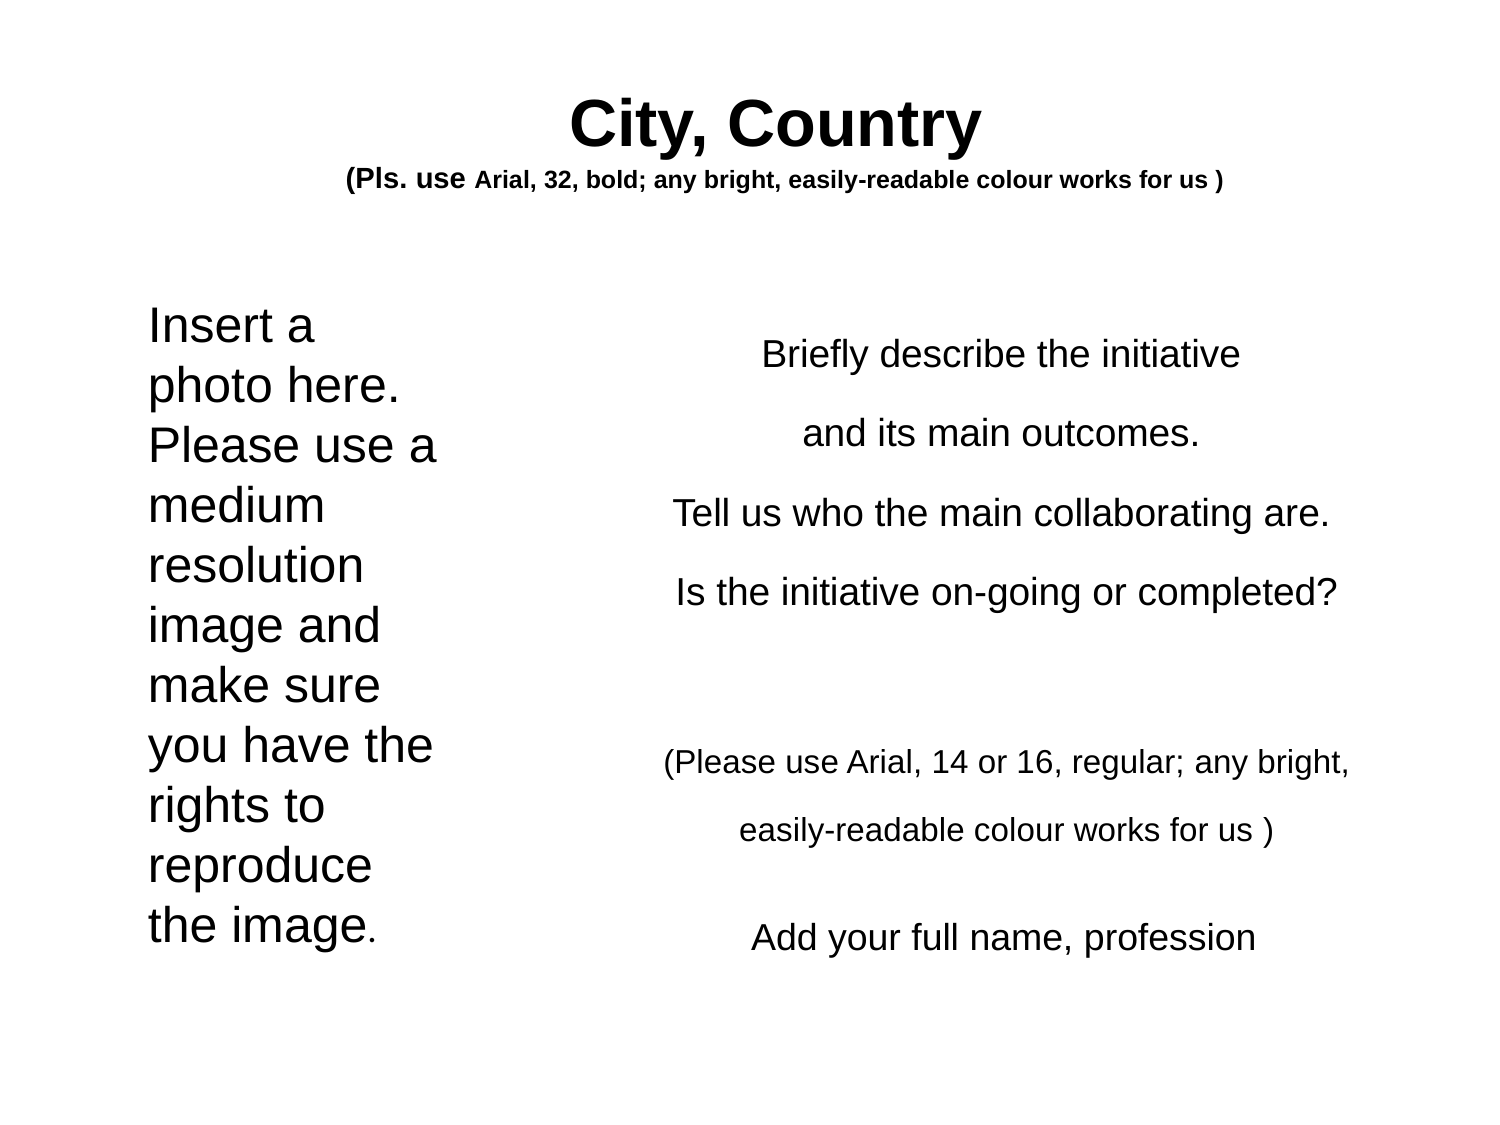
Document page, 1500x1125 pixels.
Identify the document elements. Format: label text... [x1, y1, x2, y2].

subtitle Briefly describe the initiative and its main outcomes. Tell us who the main collaborating are. Is the initiative on-going or completed? (Please use Arial, 14 or 16, regular; any bright, easily-readable colour works for us ) [608, 288, 1405, 858]
title City, Country (Pls. use Arial, 32, bold; any bright, easily-readable colour works for us ) [324, 78, 1247, 197]
text_box Insert a photo here. Please use a medium resolution image and make sure you have the rights to reproduce the image. [133, 285, 464, 960]
text_box Add your full name, profession [608, 905, 1400, 966]
